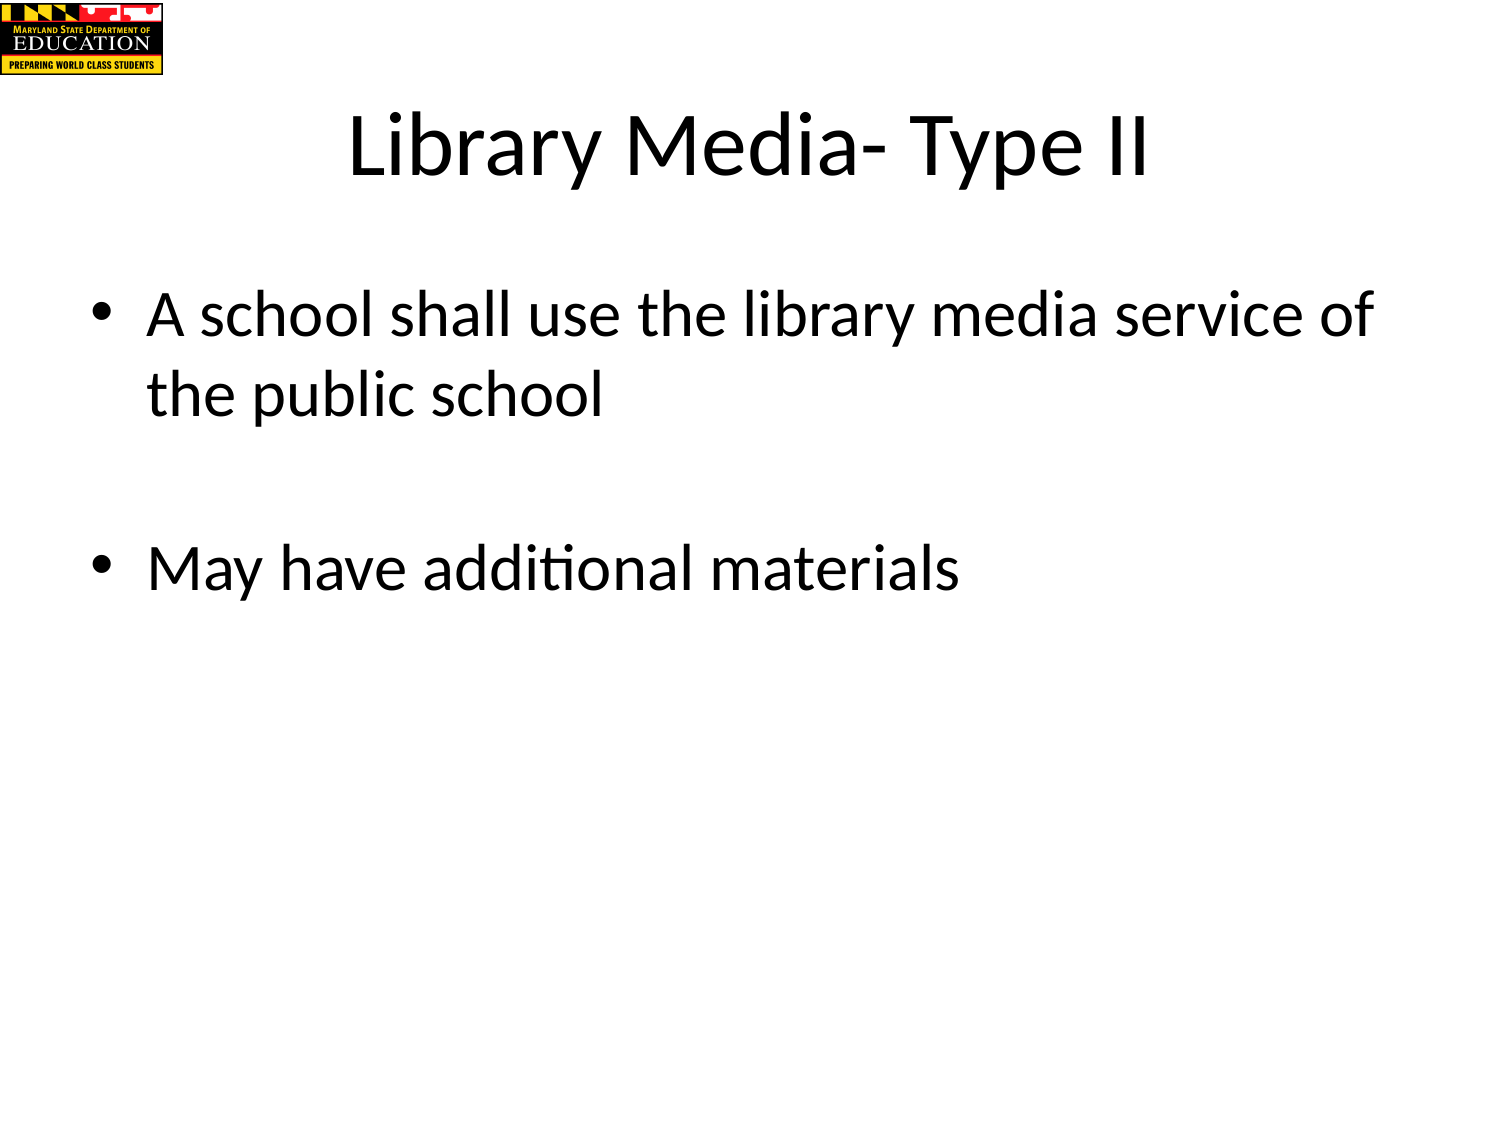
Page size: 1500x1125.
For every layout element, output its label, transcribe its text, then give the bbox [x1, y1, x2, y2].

list A school shall use the library media service of the public school May have additional materials [75, 262, 1425, 1005]
title Library Media- Type II [75, 45, 1425, 233]
picture [0, 3, 163, 76]
